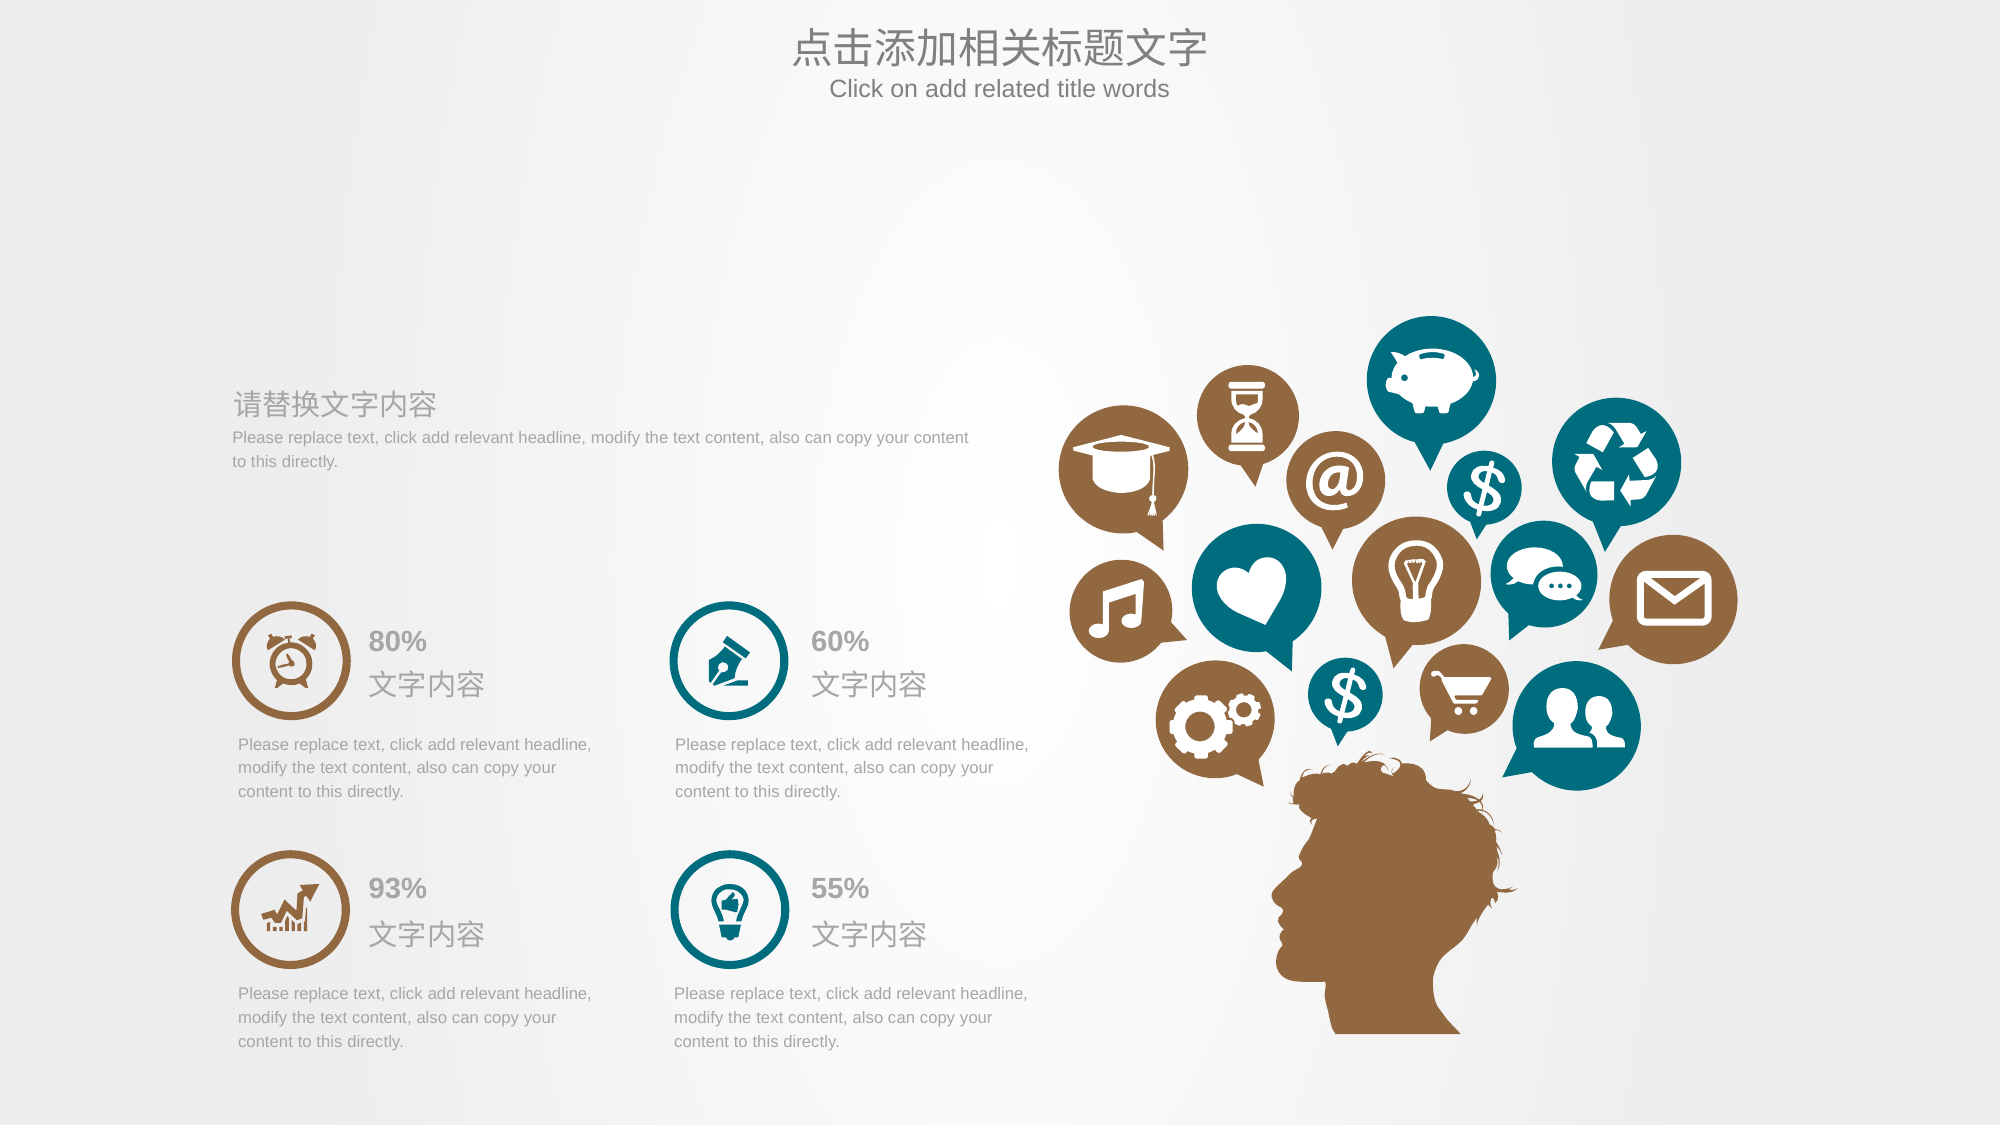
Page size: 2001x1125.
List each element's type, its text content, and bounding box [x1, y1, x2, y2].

text_box 文字内容 [796, 902, 944, 959]
text_box [297, 633, 316, 651]
text_box [266, 633, 313, 688]
text_box Please replace text, click add relevant headline, modify the text content, also can copy your content to this directly. [659, 971, 1054, 1059]
text_box [261, 883, 320, 923]
text_box [291, 919, 295, 932]
text_box 点击添加相关标题文字 [748, 13, 1252, 76]
text_box 请替换文字内容 [218, 372, 453, 415]
text_box [303, 907, 308, 932]
text_box [668, 600, 790, 721]
text_box 文字内容 [796, 651, 944, 709]
text_box Click on add related title words [809, 65, 1191, 127]
text_box 55% [796, 855, 885, 912]
text_box [711, 884, 749, 922]
text_box Please replace text, click add relevant headline, modify the text content, also can copy your content to this directly. [660, 721, 1054, 809]
text_box Please replace text, click add relevant headline, modify the text content, also can copy your content to this directly. [217, 415, 996, 479]
text_box [230, 600, 352, 721]
text_box 文字内容 [353, 902, 501, 959]
text_box Please replace text, click add relevant headline, modify the text content, also can copy your content to this directly. [223, 721, 618, 809]
text_box Please replace text, click add relevant headline, modify the text content, also can copy your content to this directly. [223, 971, 618, 1059]
text_box [708, 635, 751, 686]
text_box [1054, 308, 1745, 1035]
picture [0, 0, 2000, 1125]
text_box 93% [353, 855, 443, 912]
text_box [669, 849, 791, 971]
text_box 60% [796, 607, 885, 665]
text_box 80% [353, 607, 443, 665]
text_box [719, 924, 741, 941]
text_box [230, 849, 351, 971]
text_box [266, 921, 271, 932]
text_box [285, 916, 289, 932]
text_box [297, 922, 302, 932]
text_box 文字内容 [353, 651, 501, 709]
